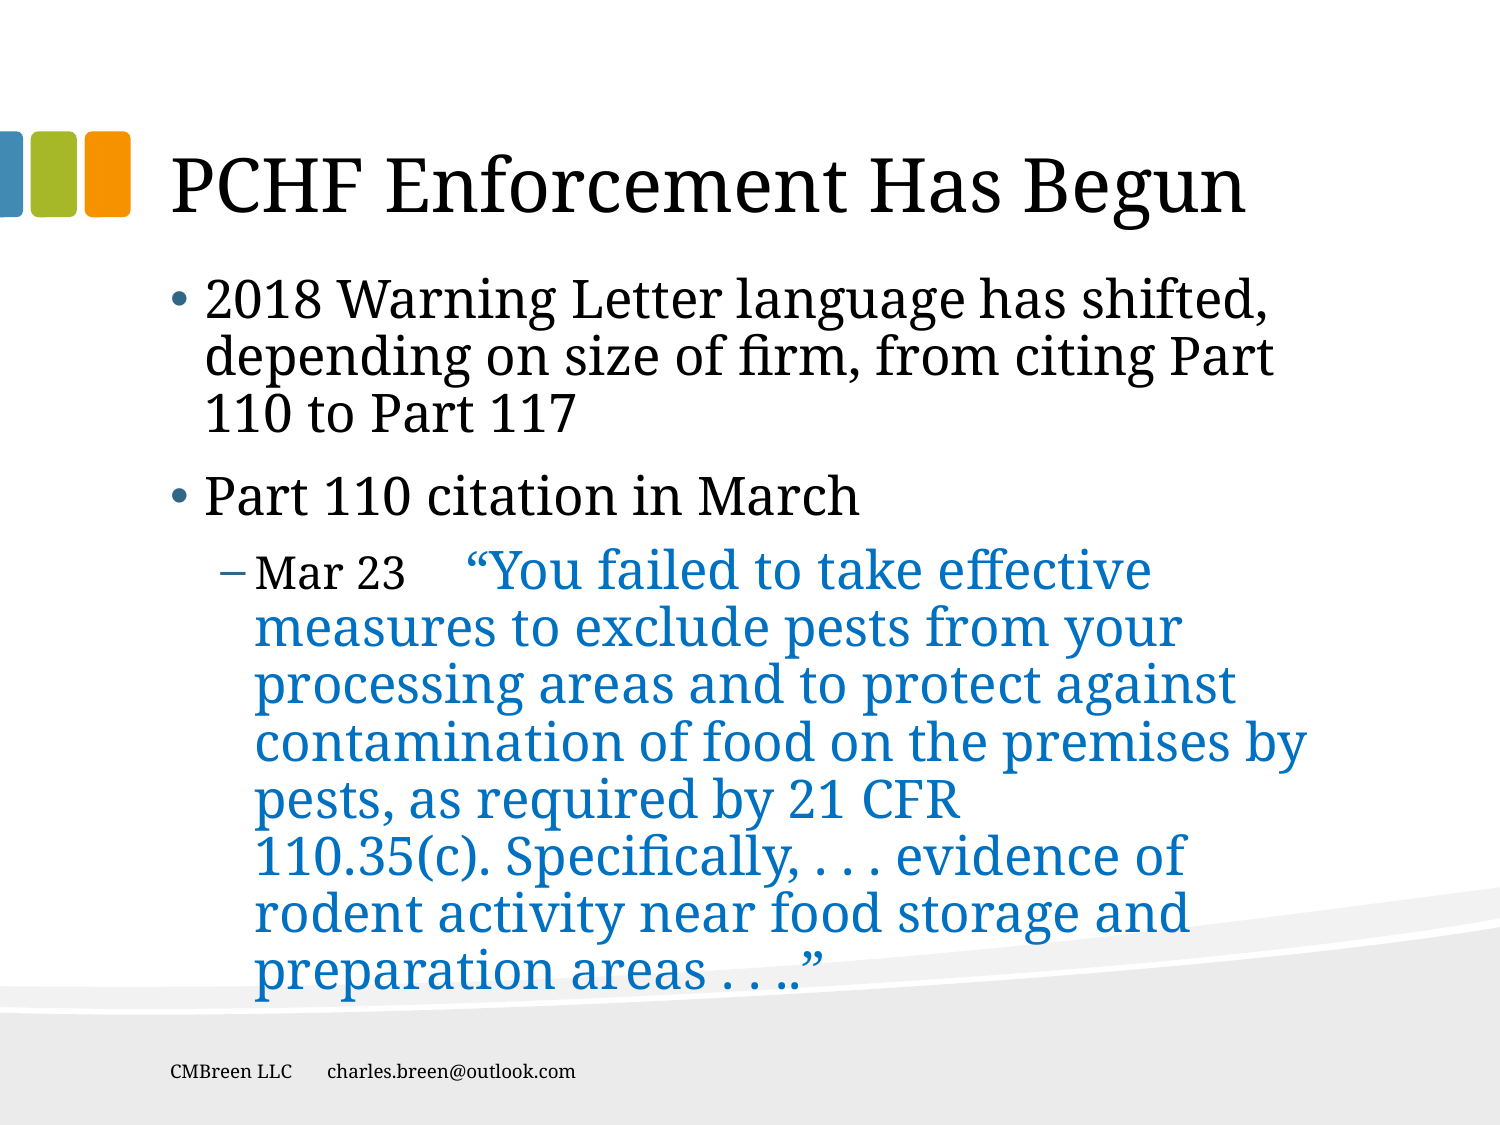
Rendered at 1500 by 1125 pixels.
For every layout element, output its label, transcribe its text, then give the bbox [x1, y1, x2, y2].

footer CMBreen LLC charles.breen@outlook.com [150, 1057, 1170, 1088]
list 2018 Warning Letter language has shifted, depending on size of firm, from citing Part 110 to Part 117 Part 110 citation in March Mar 23 “You failed to take effective measures to exclude pests from your processing areas and to protect against contamination of food on the premises by pests, as required by 21 CFR 110.35(c). Specifically, . . . evidence of rodent activity near food storage and preparation areas . . ..” [150, 262, 1350, 1013]
title PCHF Enforcement Has Begun [150, 24, 1350, 238]
